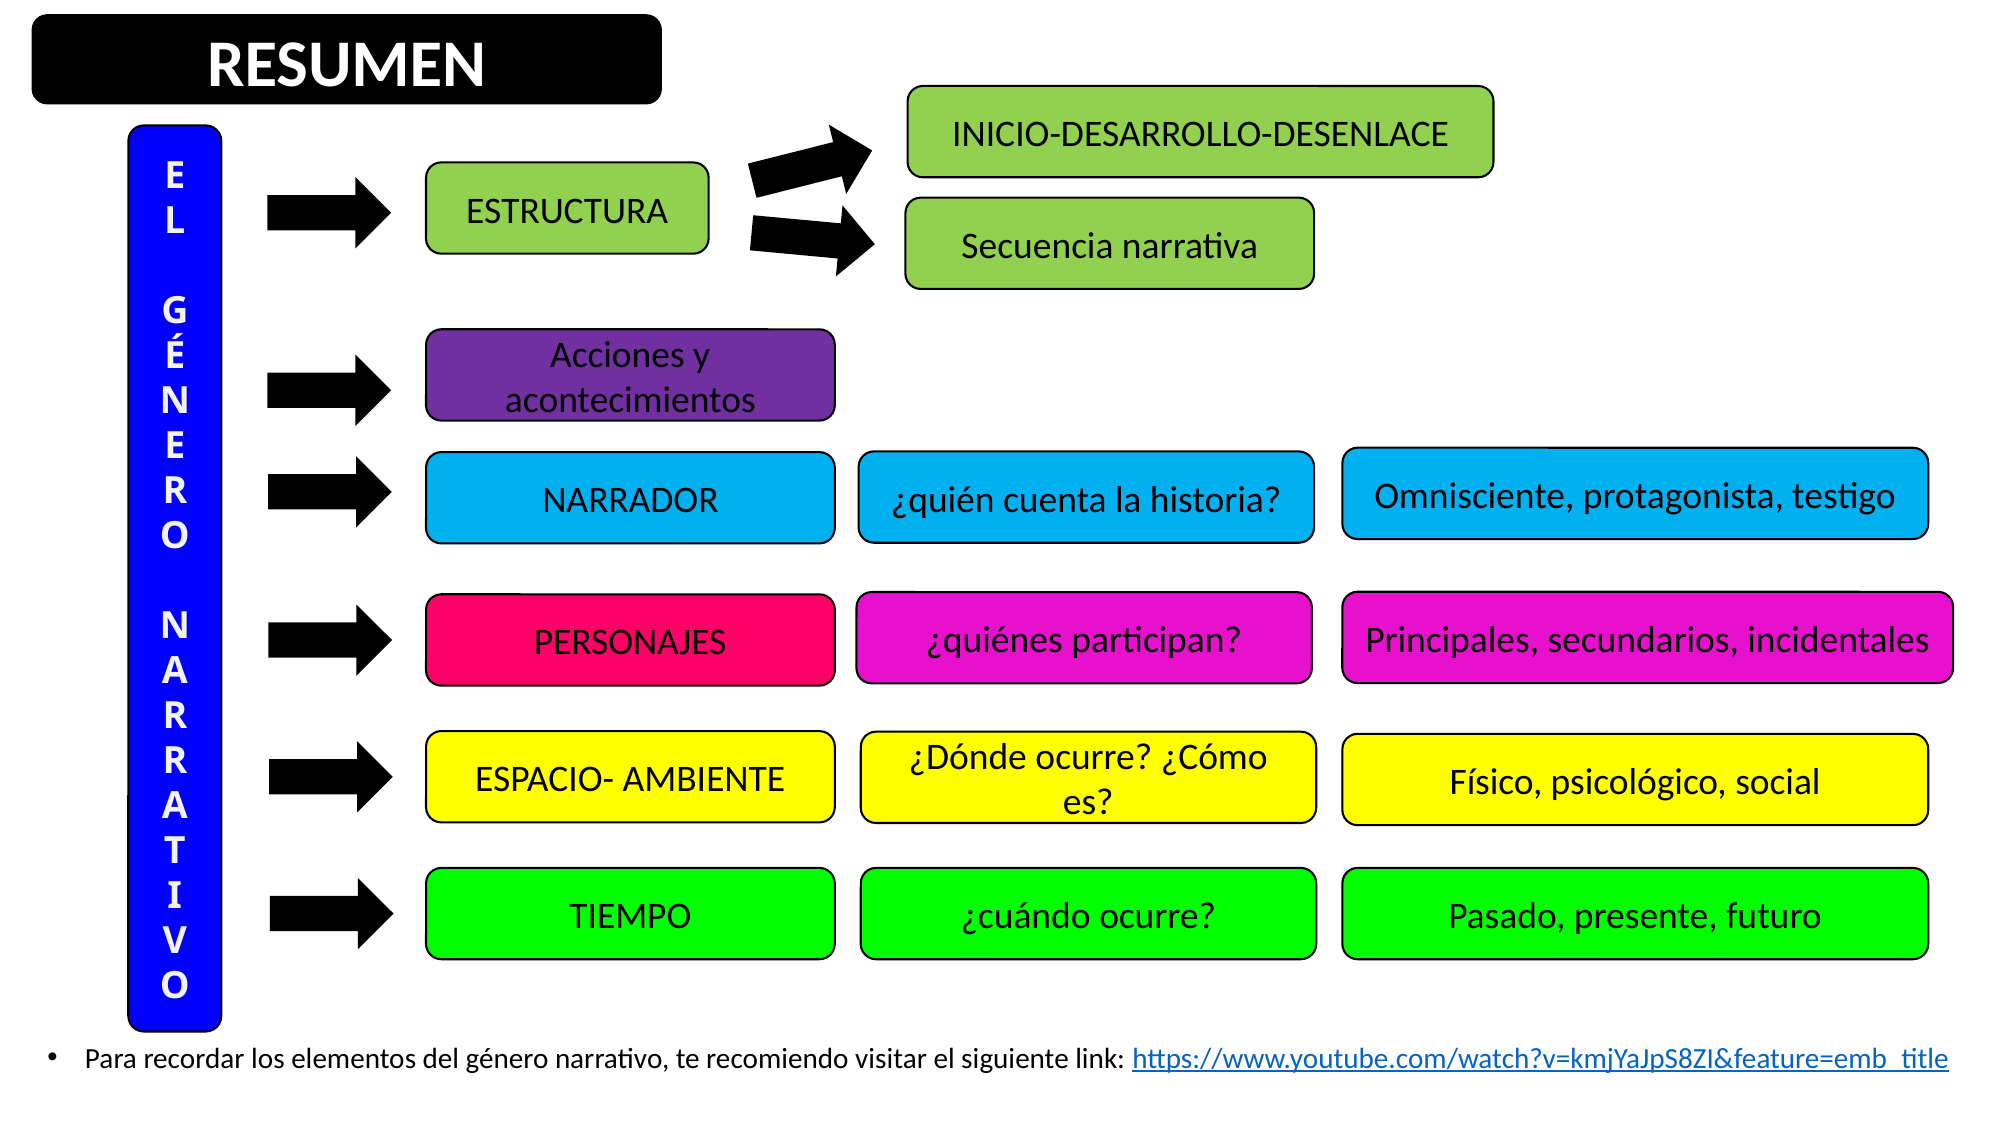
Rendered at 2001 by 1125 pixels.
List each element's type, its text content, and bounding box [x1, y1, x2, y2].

text_box [268, 604, 393, 676]
text_box Principales, secundarios, incidentales [1341, 590, 1955, 685]
text_box E L G É N E R O N A R R A T I V O [127, 124, 223, 1031]
text_box Físico, psicológico, social [1341, 732, 1930, 827]
text_box [267, 354, 392, 427]
text_box [749, 205, 875, 277]
text_box ¿cuándo ocurre? [859, 866, 1318, 961]
text_box [269, 741, 393, 813]
text_box [269, 877, 394, 950]
text_box ESTRUCTURA [424, 161, 710, 255]
text_box ¿Dónde ocurre? ¿Cómo es? [859, 730, 1318, 825]
text_box Acciones y acontecimientos [424, 328, 836, 422]
text_box ESPACIO- AMBIENTE [424, 730, 836, 824]
text_box [267, 177, 392, 249]
list Para recordar los elementos del género narrativo, te recomiendo visitar el siguiente link: https://www.youtube.com/watch?v=kmjYaJpS8ZI&feature=emb_title [32, 1031, 1978, 1103]
text_box TIEMPO [424, 866, 836, 961]
text_box PERSONAJES [424, 593, 836, 687]
text_box ¿quién cuenta la historia? [857, 450, 1316, 544]
text_box INICIO-DESARROLLO-DESENLACE [906, 84, 1495, 179]
text_box Omnisciente, protagonista, testigo [1341, 446, 1930, 541]
text_box NARRADOR [424, 451, 836, 545]
text_box [268, 456, 392, 528]
text_box RESUMEN [31, 14, 662, 105]
text_box ¿quiénes participan? [855, 590, 1313, 685]
text_box Secuencia narrativa [904, 196, 1316, 290]
text_box Pasado, presente, futuro [1341, 866, 1930, 961]
text_box [747, 124, 873, 198]
